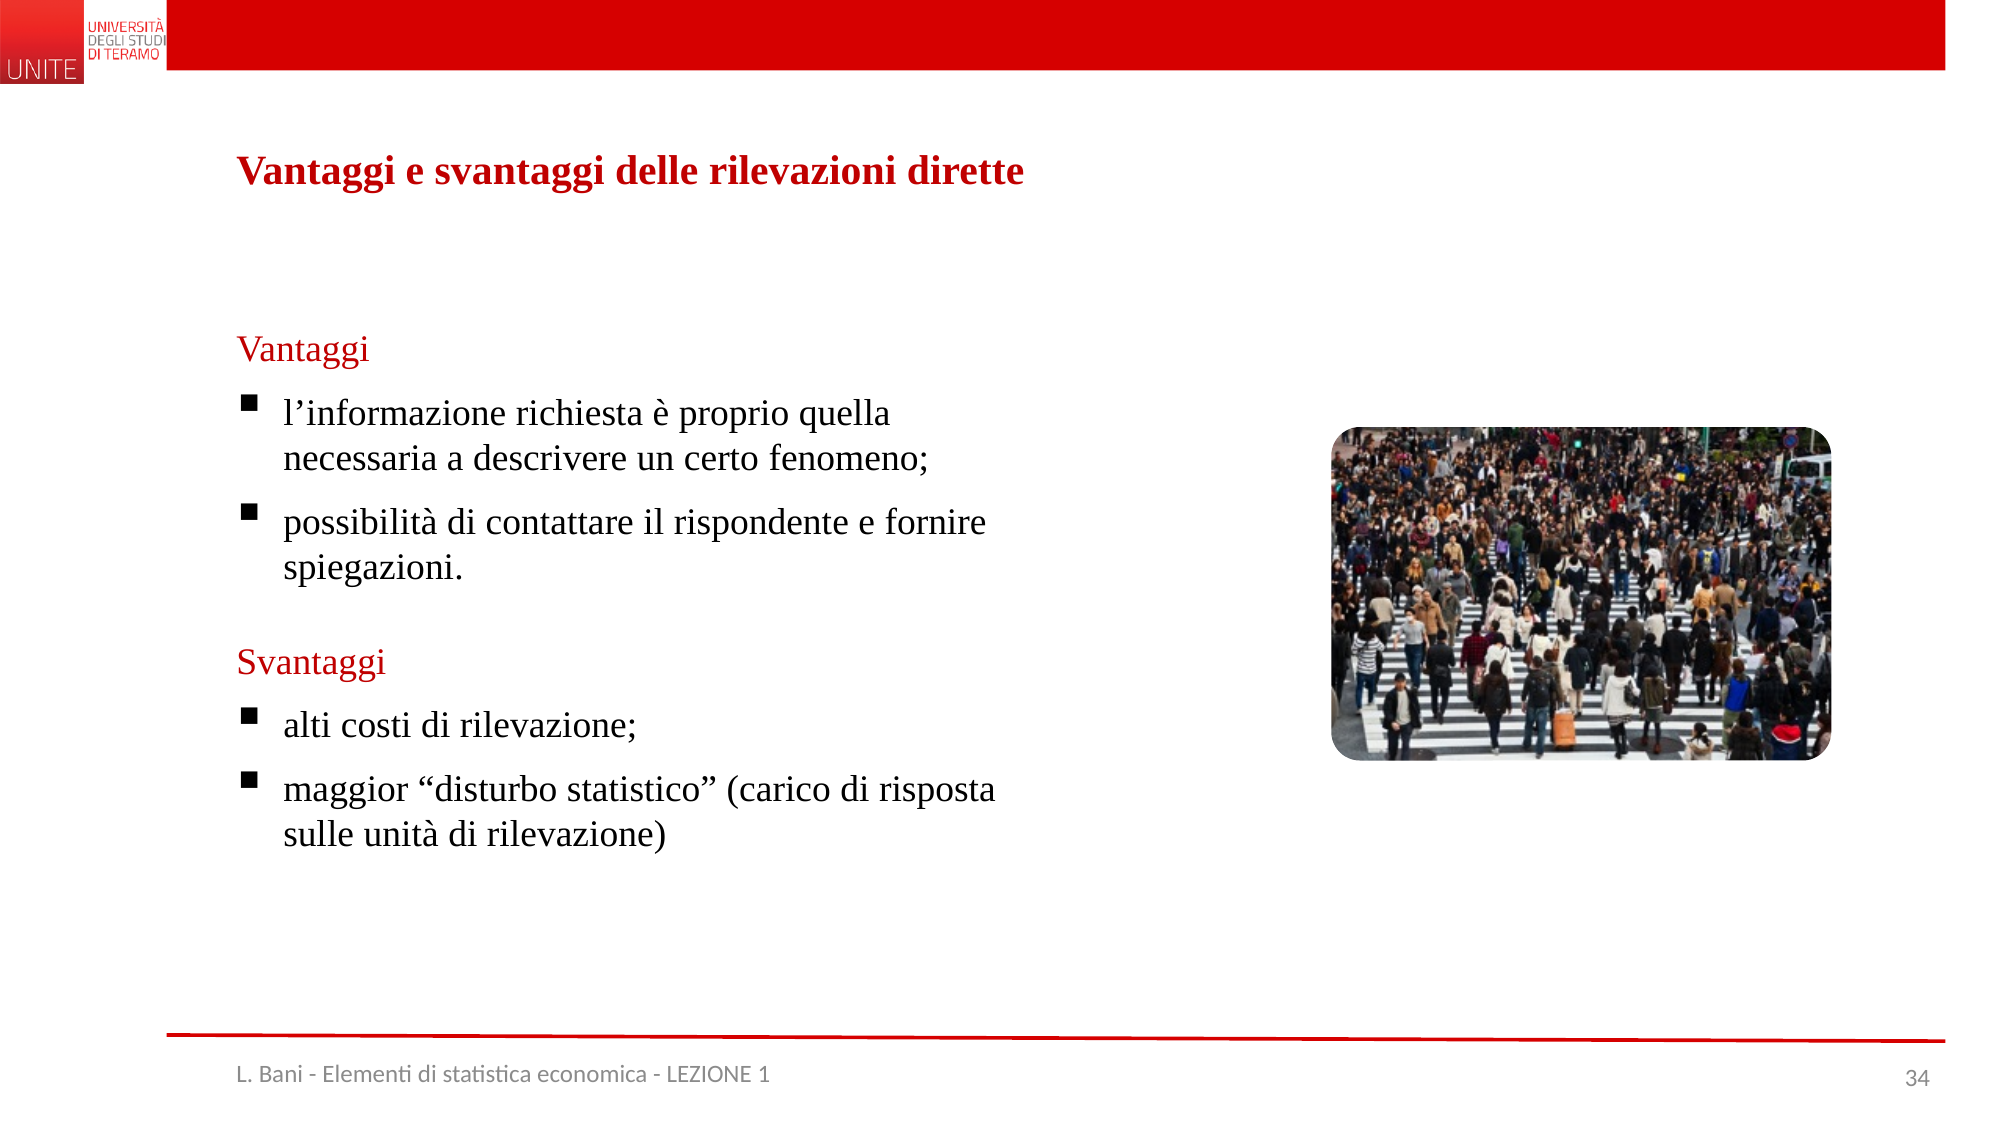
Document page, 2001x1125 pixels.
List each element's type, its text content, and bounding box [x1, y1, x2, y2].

picture [0, 0, 167, 84]
footer L. Bani - Elementi di statistica economica - LEZIONE 1 [166, 1042, 842, 1103]
picture [1331, 426, 1832, 761]
text_box Vantaggi e svantaggi delle rilevazioni dirette [221, 141, 1551, 218]
slide_number 34 [1495, 1046, 1946, 1106]
text_box Vantaggi l’informazione richiesta è proprio quella necessaria a descrivere un certo fenomeno; possibilità di contattare il rispondente e fornire spiegazioni. Svantaggi alti costi di rilevazione; maggior “disturbo statistico” (carico di risposta sulle unità di rilevazione) [221, 316, 1025, 862]
